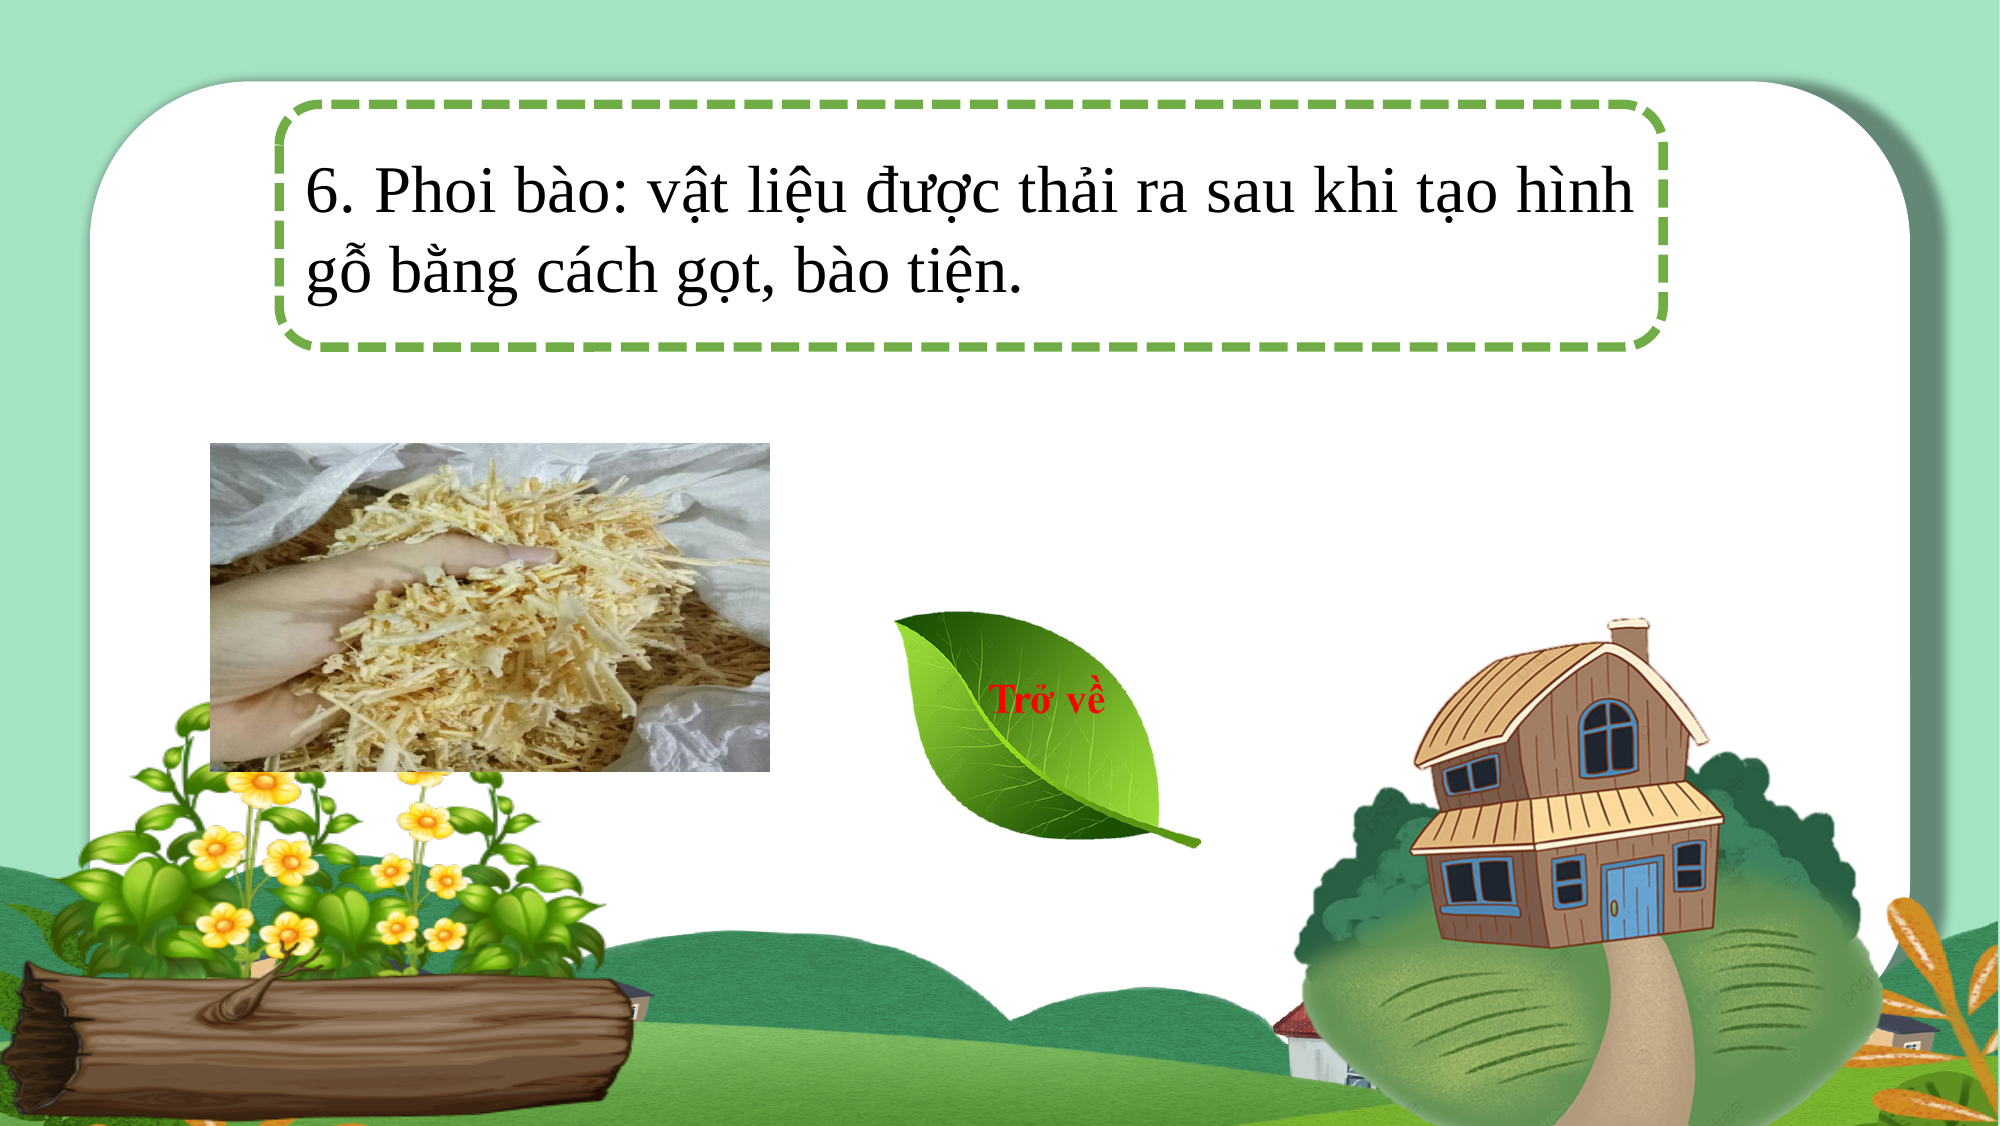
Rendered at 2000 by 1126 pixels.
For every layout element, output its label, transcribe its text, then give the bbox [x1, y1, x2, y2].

picture [0, 443, 1998, 1126]
text_box 6. Phoi bào: vật liệu được thải ra sau khi tạo hình gỗ bằng cách gọt, bào tiện. [278, 103, 1665, 349]
